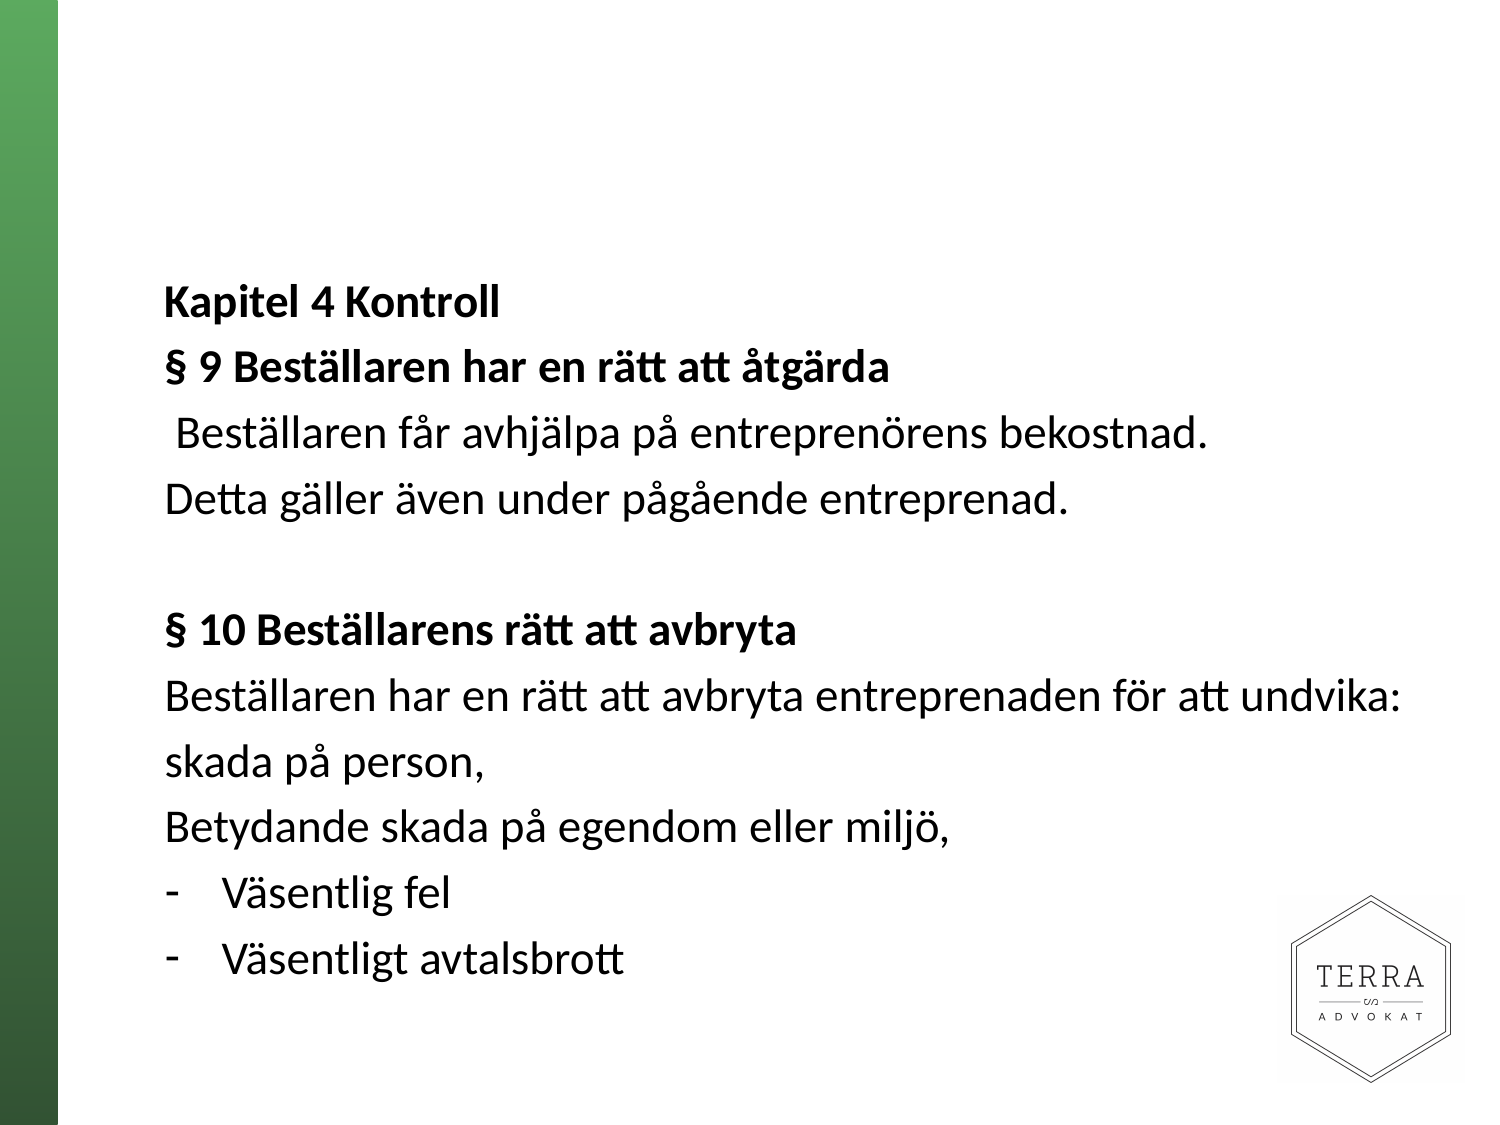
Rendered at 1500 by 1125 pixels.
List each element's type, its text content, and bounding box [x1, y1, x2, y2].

text_box [0, 0, 58, 1125]
picture [1277, 895, 1465, 1083]
list Kapitel 4 Kontroll § 9 Beställaren har en rätt att åtgärda Beställaren får avhjälpa på entreprenörens bekostnad. Detta gäller även under pågående entreprenad. § 10 Beställarens rätt att avbryta Beställaren har en rätt att avbryta entreprenaden för att undvika: skada på person, Betydande skada på egendom eller miljö, Väsentlig fel Väsentligt avtalsbrott [75, 262, 1425, 1005]
